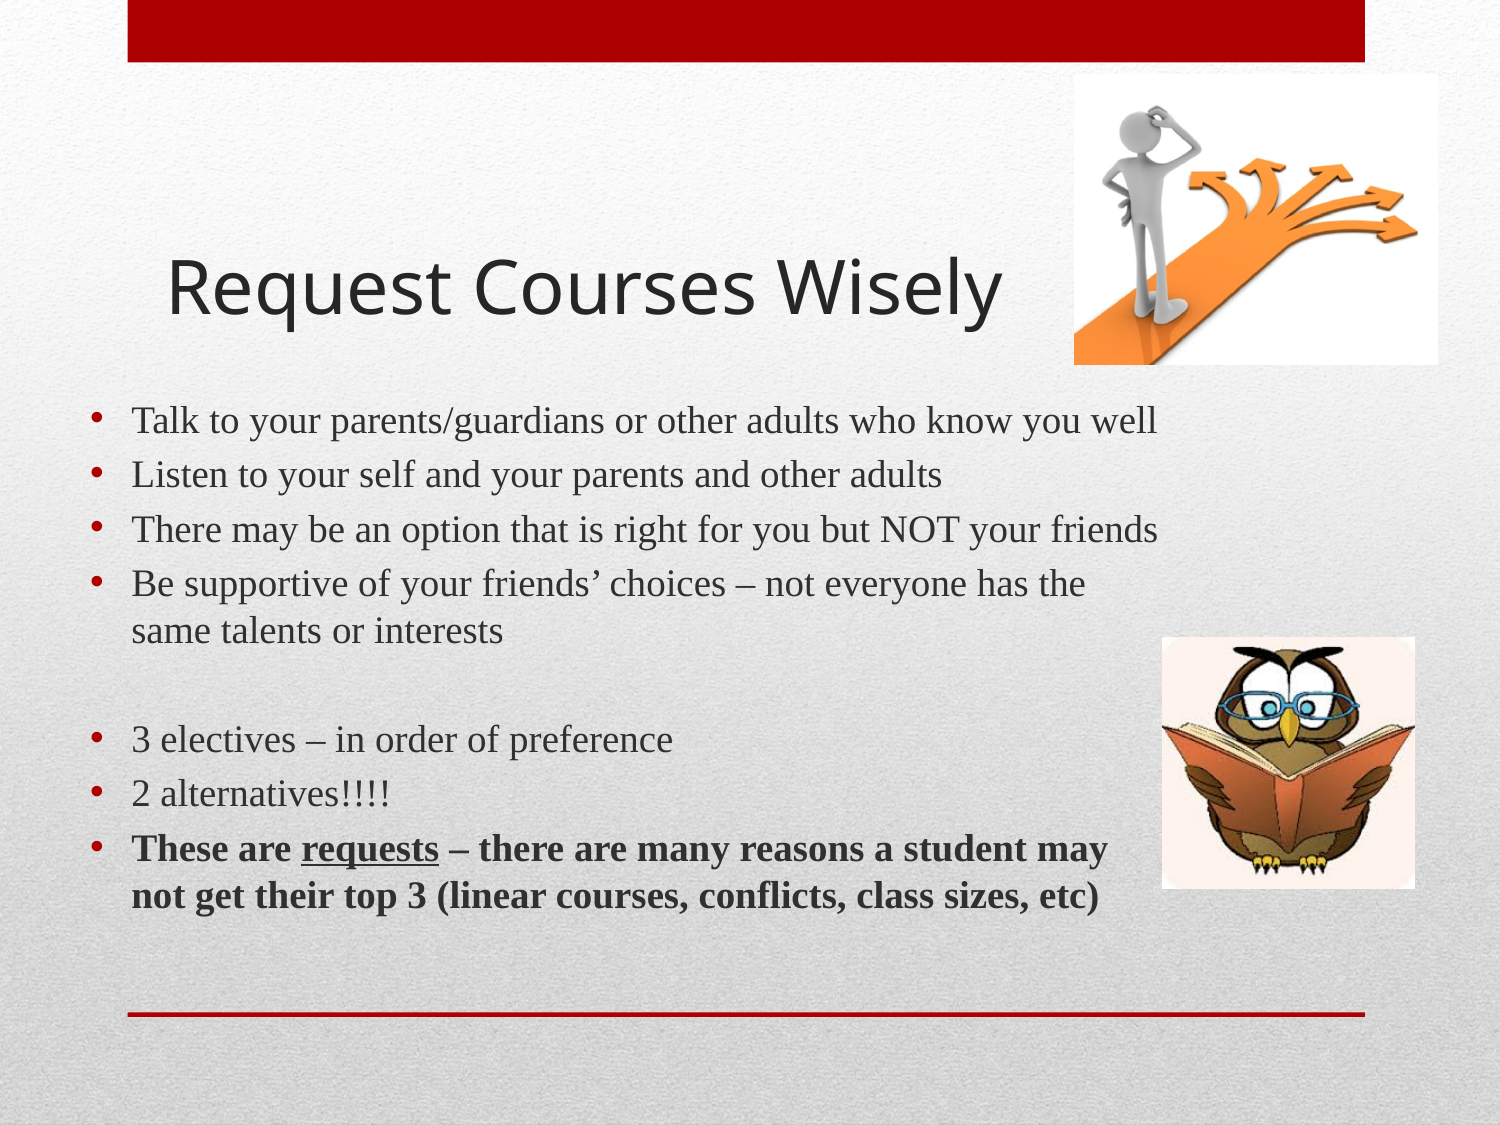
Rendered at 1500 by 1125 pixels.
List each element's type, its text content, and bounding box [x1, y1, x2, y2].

title Request Courses Wisely [150, 149, 1029, 338]
list Talk to your parents/guardians or other adults who know you well Listen to your self and your parents and other adults There may be an option that is right for you but NOT your friends Be supportive of your friends’ choices – not everyone has the same talents or interests 3 electives – in order of preference 2 alternatives!!!! These are requests – there are many reasons a student may not get their top 3 (linear courses, conflicts, class sizes, etc) [75, 364, 1187, 1000]
picture [1161, 636, 1415, 890]
picture [1074, 74, 1439, 366]
